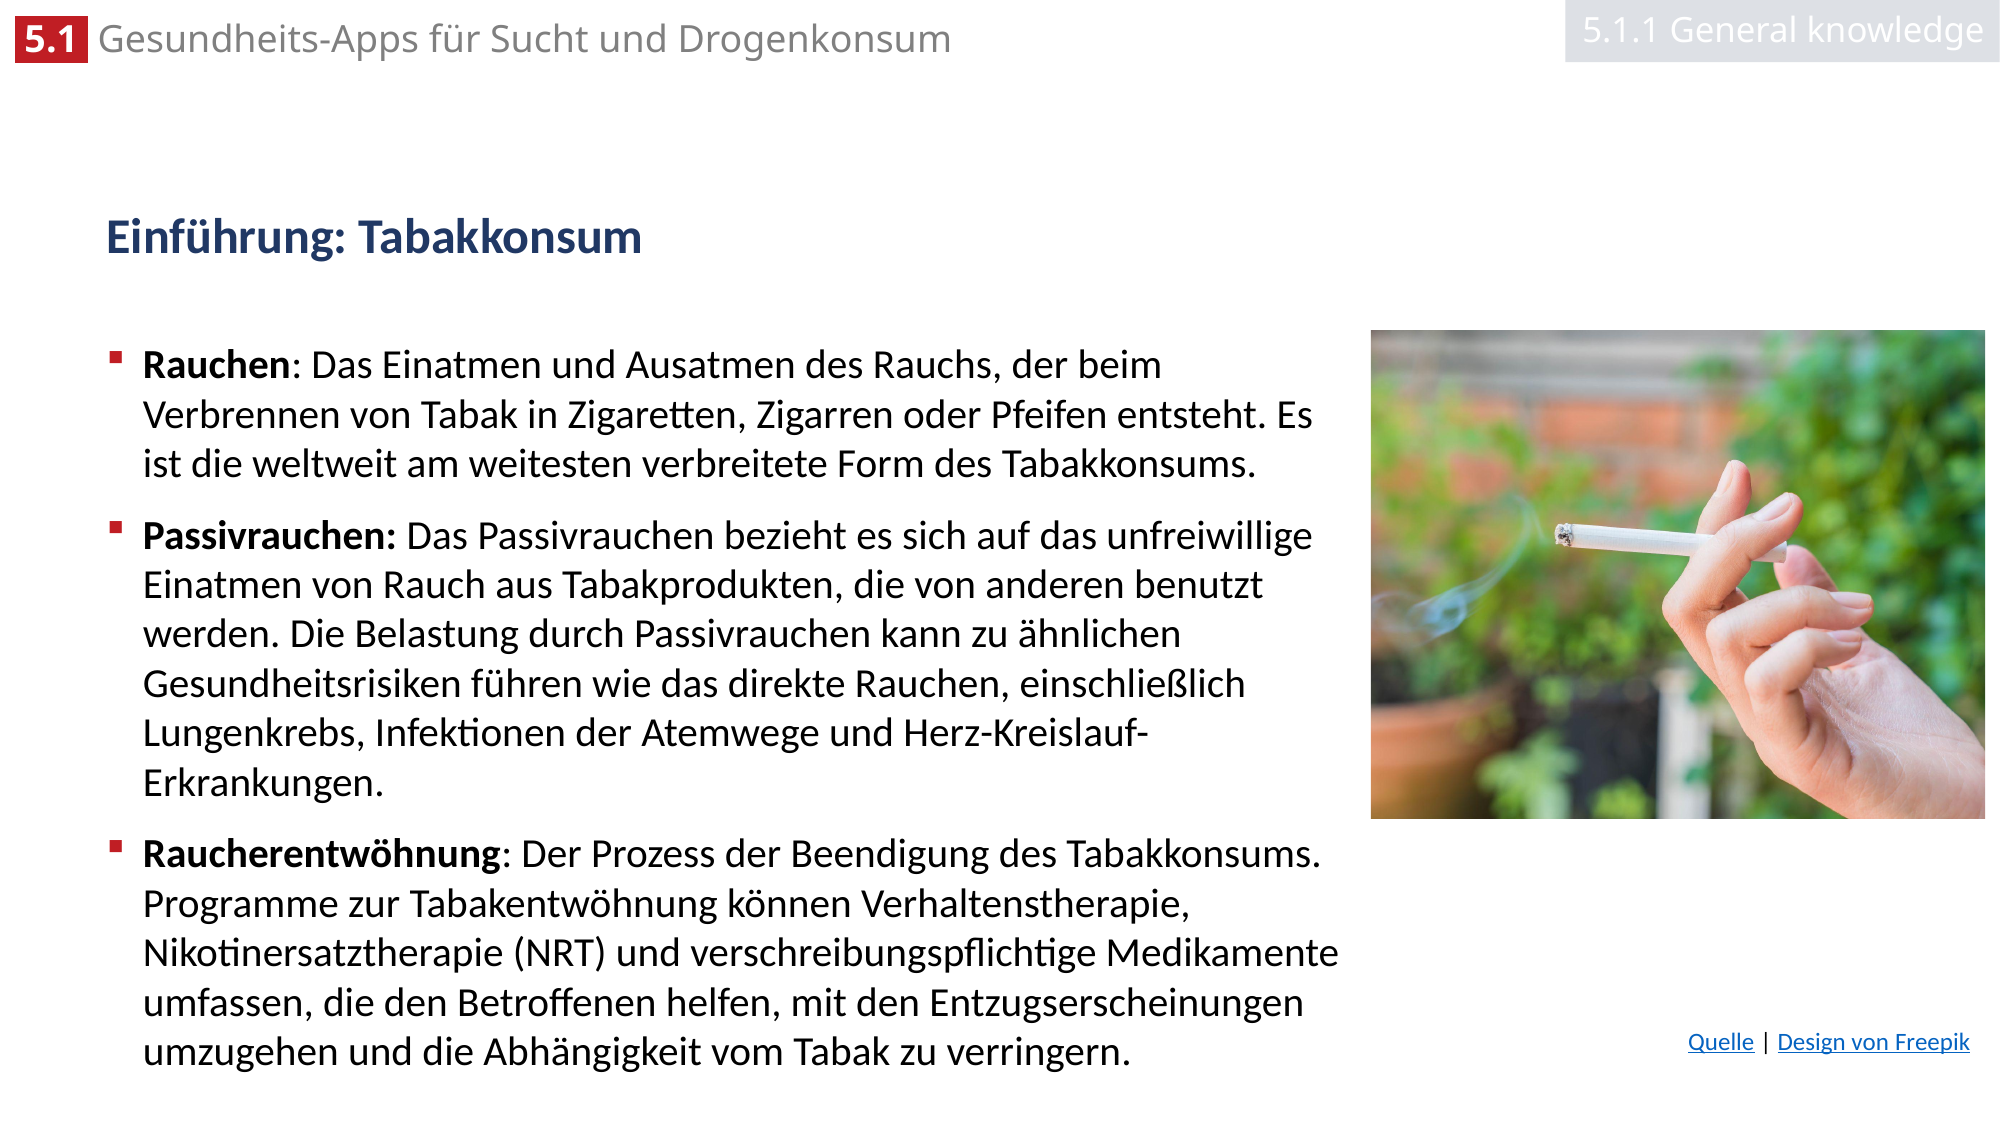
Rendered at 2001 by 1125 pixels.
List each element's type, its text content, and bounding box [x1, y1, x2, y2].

list Rauchen: Das Einatmen und Ausatmen des Rauchs, der beim Verbrennen von Tabak in Zigaretten, Zigarren oder Pfeifen entsteht. Es ist die weltweit am weitesten verbreitete Form des Tabakkonsums. Passivrauchen: Das Passivrauchen bezieht es sich auf das unfreiwillige Einatmen von Rauch aus Tabakprodukten, die von anderen benutzt werden. Die Belastung durch Passivrauchen kann zu ähnlichen Gesundheitsrisiken führen wie das direkte Rauchen, einschließlich Lungenkrebs, Infektionen der Atemwege und Herz-Kreislauf-Erkrankungen. Raucherentwöhnung: Der Prozess der Beendigung des Tabakkonsums. Programme zur Tabakentwöhnung können Verhaltenstherapie, Nikotinersatztherapie (NRT) und verschreibungspflichtige Medikamente umfassen, die den Betroffenen helfen, mit den Entzugserscheinungen umzugehen und die Abhängigkeit vom Tabak zu verringern. [91, 329, 1356, 1125]
text_box Quelle | Design von Freepik [1589, 1017, 1986, 1063]
text_box 5.1.1 General knowledge [1565, 0, 2000, 63]
picture [1370, 329, 1986, 819]
title Einführung: Tabakkonsum [91, 177, 1906, 297]
